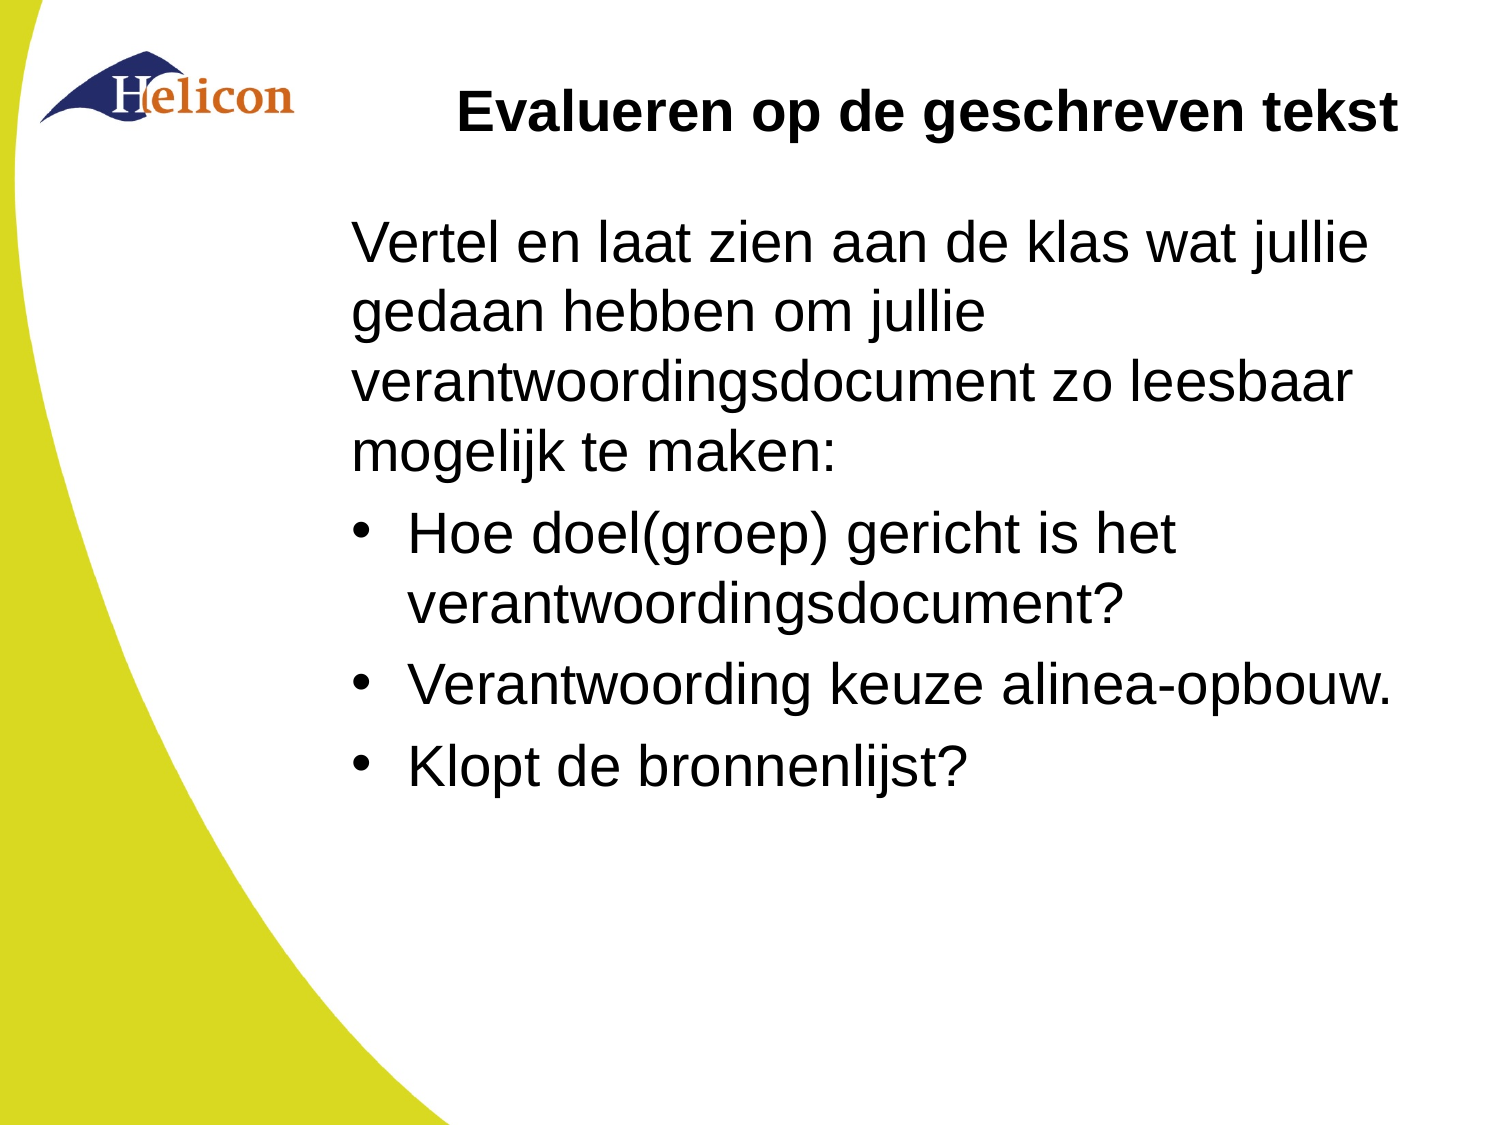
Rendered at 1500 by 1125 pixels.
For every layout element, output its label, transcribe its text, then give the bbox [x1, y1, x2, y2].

picture [0, 0, 1500, 1125]
title Evalueren op de geschreven tekst [324, 54, 1415, 161]
list Vertel en laat zien aan de klas wat jullie gedaan hebben om jullie verantwoordingsdocument zo leesbaar mogelijk te maken: Hoe doel(groep) gericht is het verantwoordingsdocument? Verantwoording keuze alinea-opbouw. Klopt de bronnenlijst? [336, 196, 1425, 1005]
